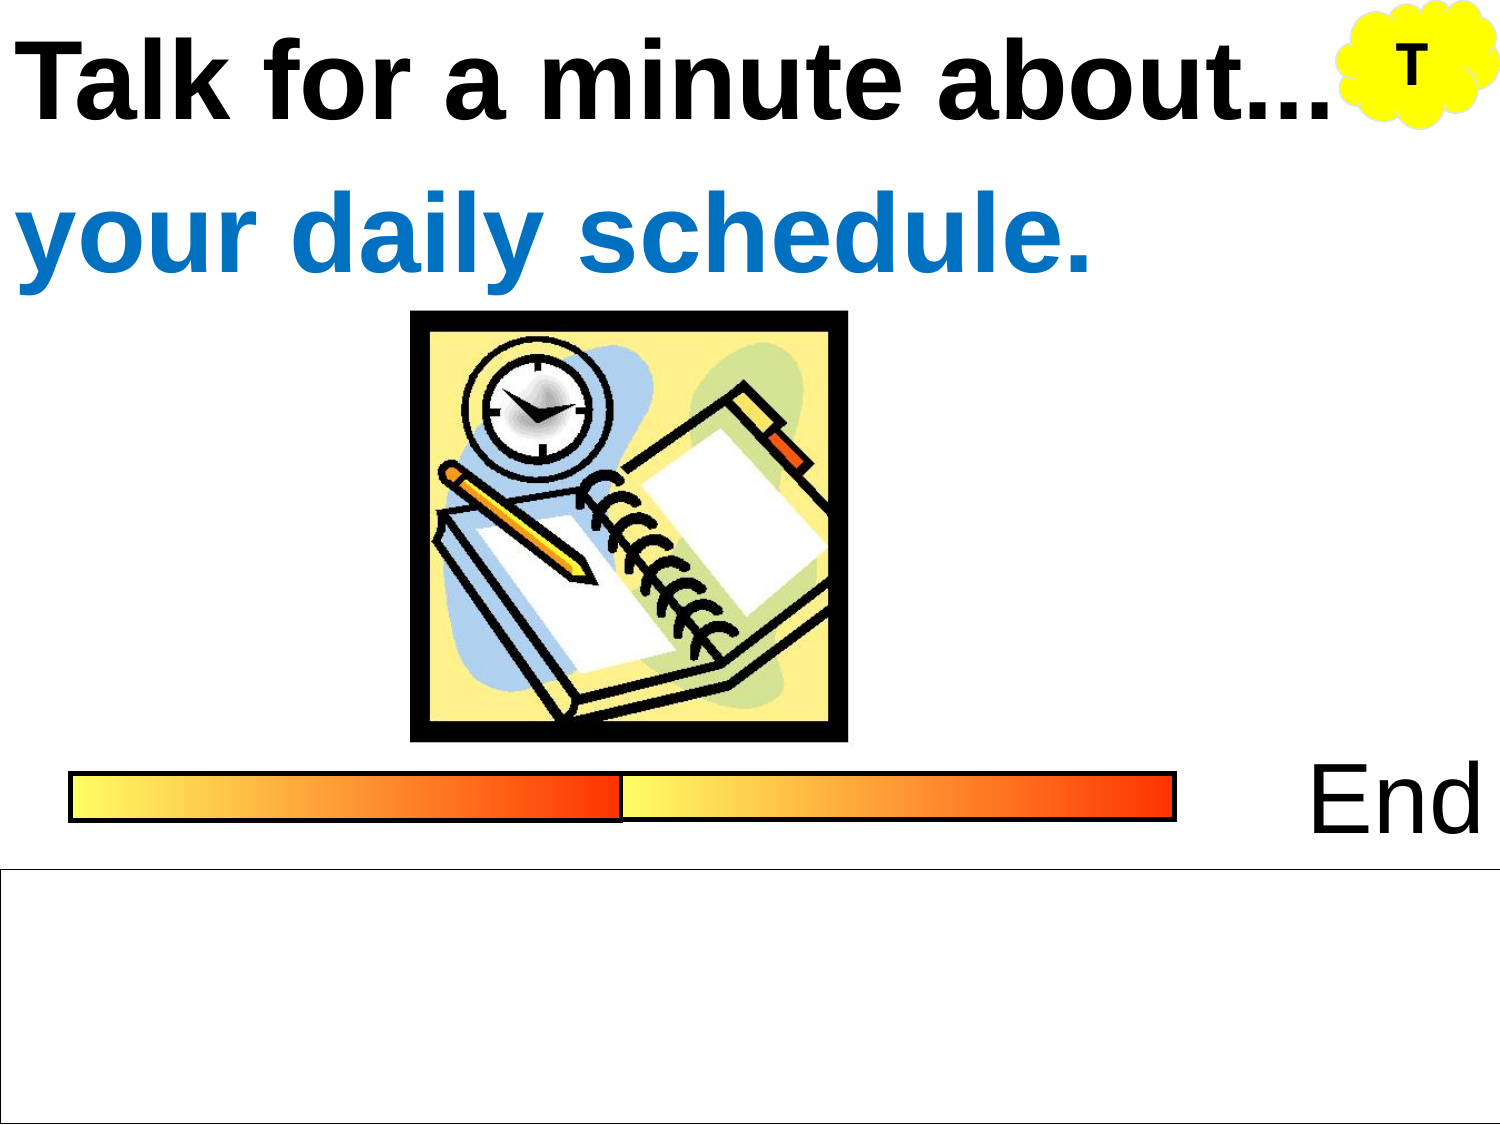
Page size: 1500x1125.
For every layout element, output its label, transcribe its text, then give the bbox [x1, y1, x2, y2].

picture [409, 304, 856, 749]
text_box Talk for a minute about... [0, 0, 1500, 150]
text_box your daily schedule. [0, 152, 1500, 303]
text_box [70, 773, 622, 821]
text_box [621, 773, 1175, 820]
text_box End [1292, 726, 1500, 862]
text_box T [1335, 0, 1500, 130]
